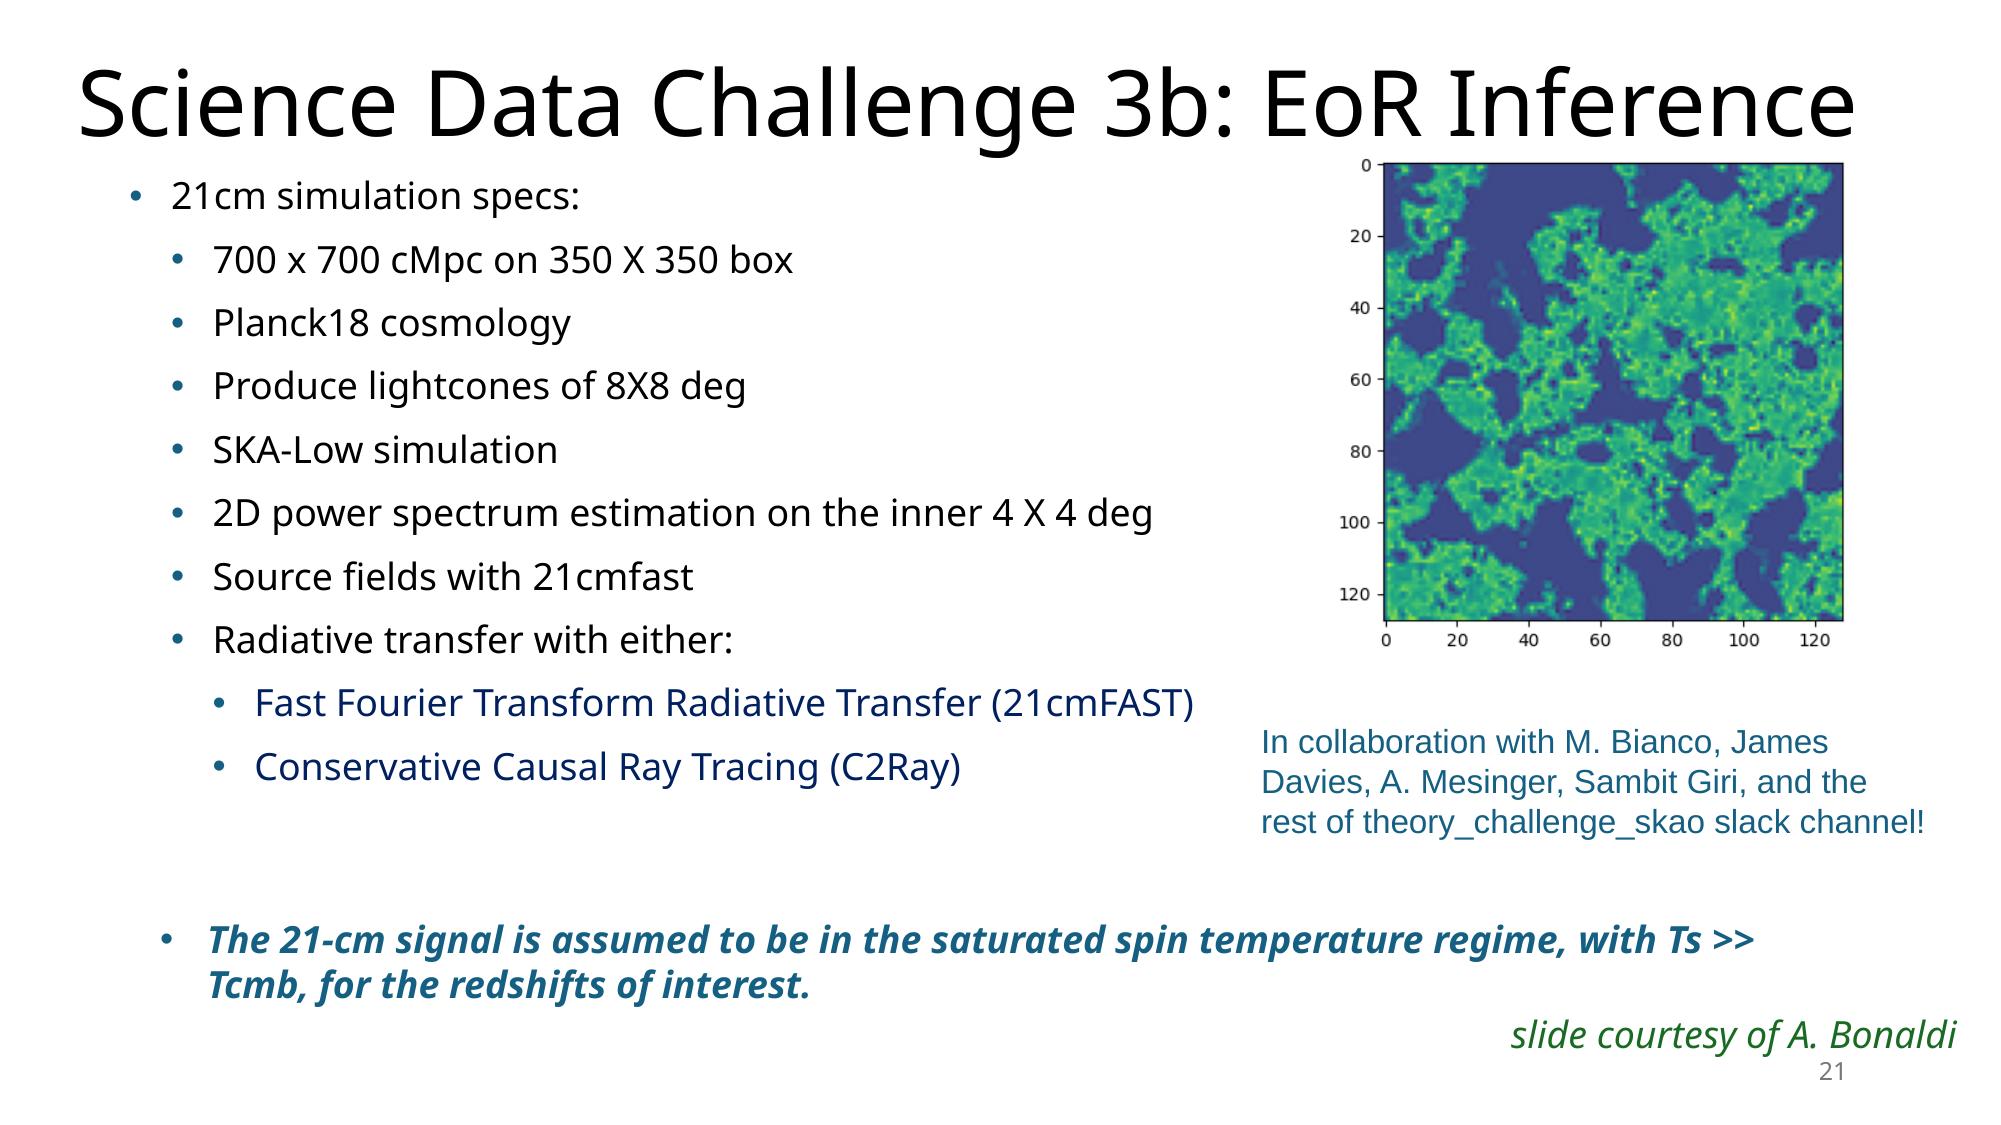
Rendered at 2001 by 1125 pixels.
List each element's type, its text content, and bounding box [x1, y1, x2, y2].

text_box slide courtesy of A. Bonaldi [1496, 1003, 1972, 1064]
picture [1206, 90, 2000, 687]
title Science Data Challenge 3b: EoR Inference [62, 28, 1938, 169]
text_box The 21-cm signal is assumed to be in the saturated spin temperature regime, with Ts >> Tcmb, for the redshifts of interest. [156, 911, 1844, 1010]
slide_number 21 [1412, 1042, 1863, 1103]
text_box In collaboration with M. Bianco, James Davies, A. Mesinger, Sambit Giri, and the rest of theory_challenge_skao slack channel! [1256, 715, 1931, 845]
list 21cm simulation specs: 700 x 700 cMpc on 350 X 350 box Planck18 cosmology Produce lightcones of 8X8 deg SKA-Low simulation 2D power spectrum estimation on the inner 4 X 4 deg Source fields with 21cmfast Radiative transfer with either: Fast Fourier Transform Radiative Transfer (21cmFAST) Conservative Causal Ray Tracing (C2Ray) [31, 169, 1251, 1034]
